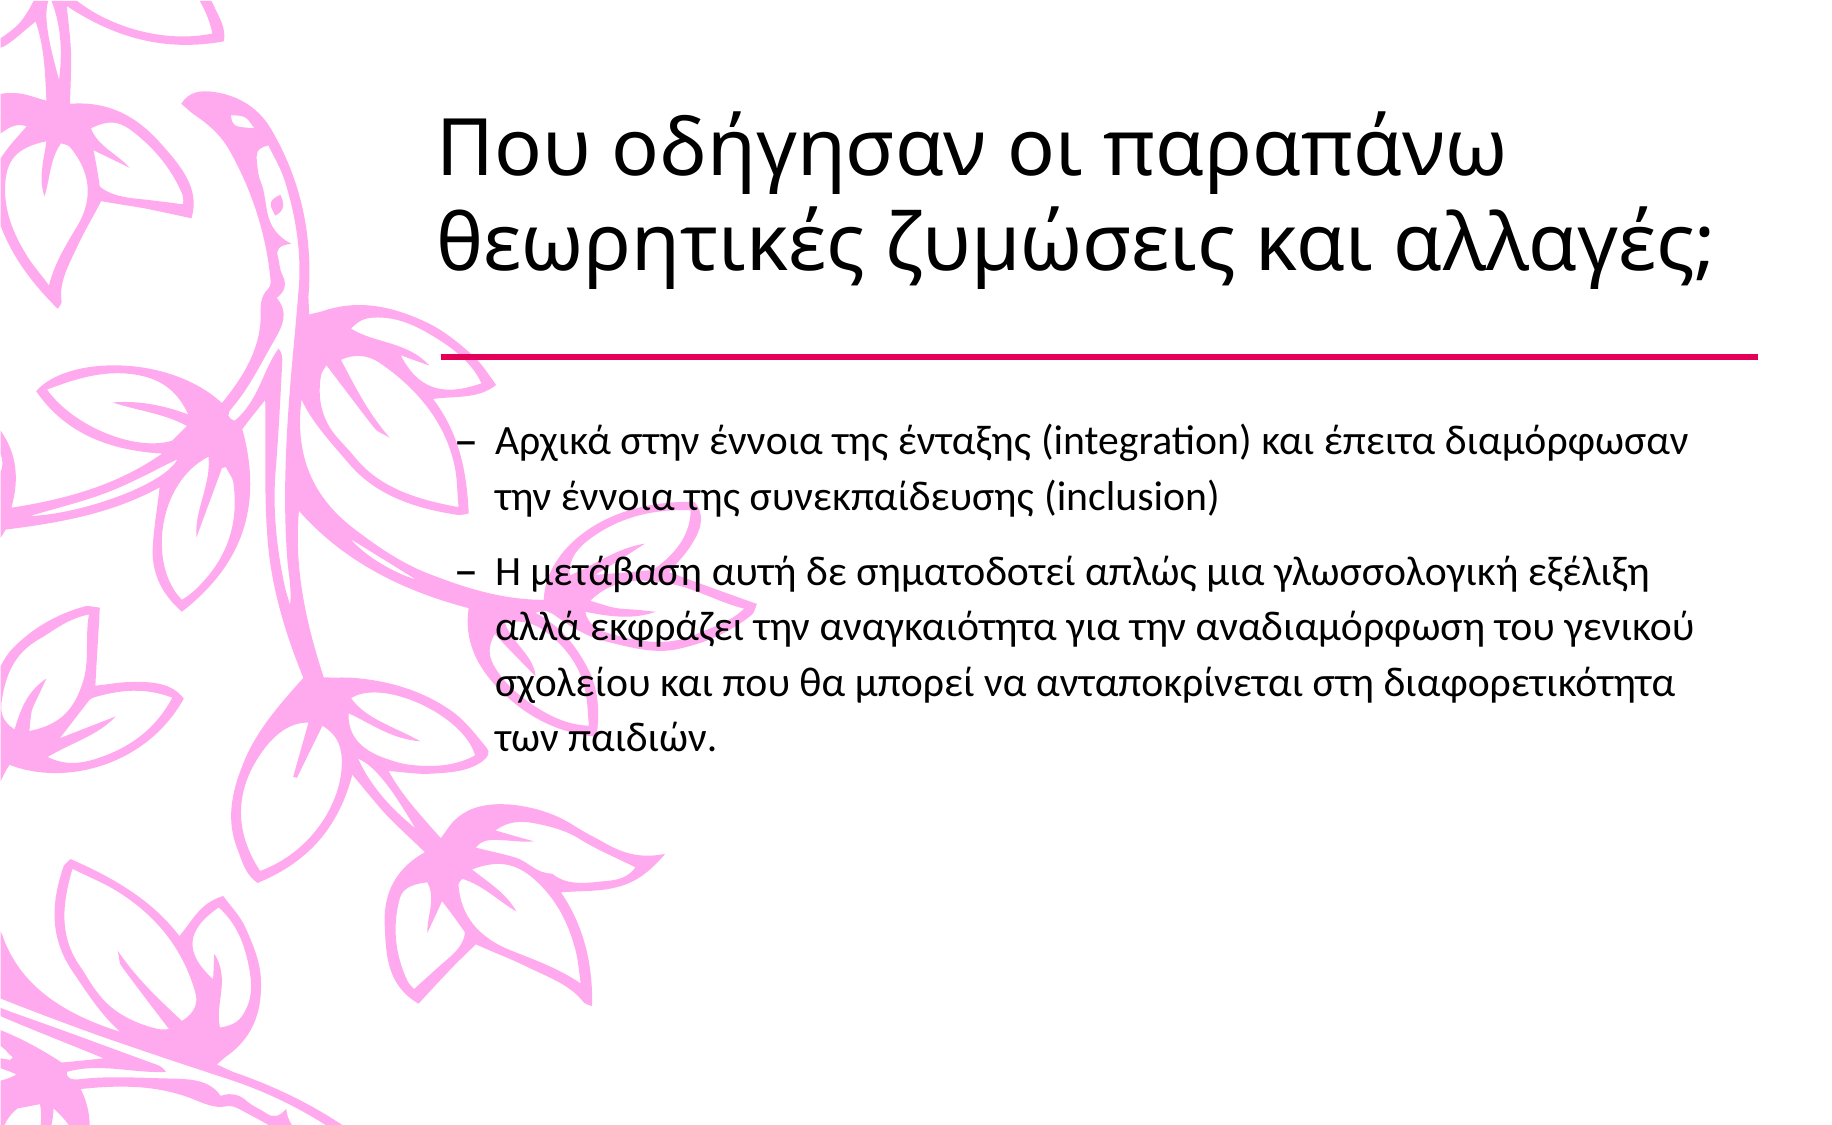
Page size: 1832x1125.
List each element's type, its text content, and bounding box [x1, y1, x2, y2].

title Που οδήγησαν οι παραπάνω θεωρητικές ζυμώσεις και αλλαγές; [421, 93, 1758, 350]
list Αρχικά στην έννοια της ένταξης (integration) και έπειτα διαμόρφωσαν την έννοια της συνεκπαίδευσης (inclusion) H μετάβαση αυτή δε σηματοδοτεί απλώς μια γλωσσολογική εξέλιξη αλλά εκφράζει την αναγκαιότητα για την αναδιαμόρφωση του γενικού σχολείου και που θα μπορεί να ανταποκρίνεται στη διαφορετικότητα των παιδιών. [440, 399, 1758, 999]
